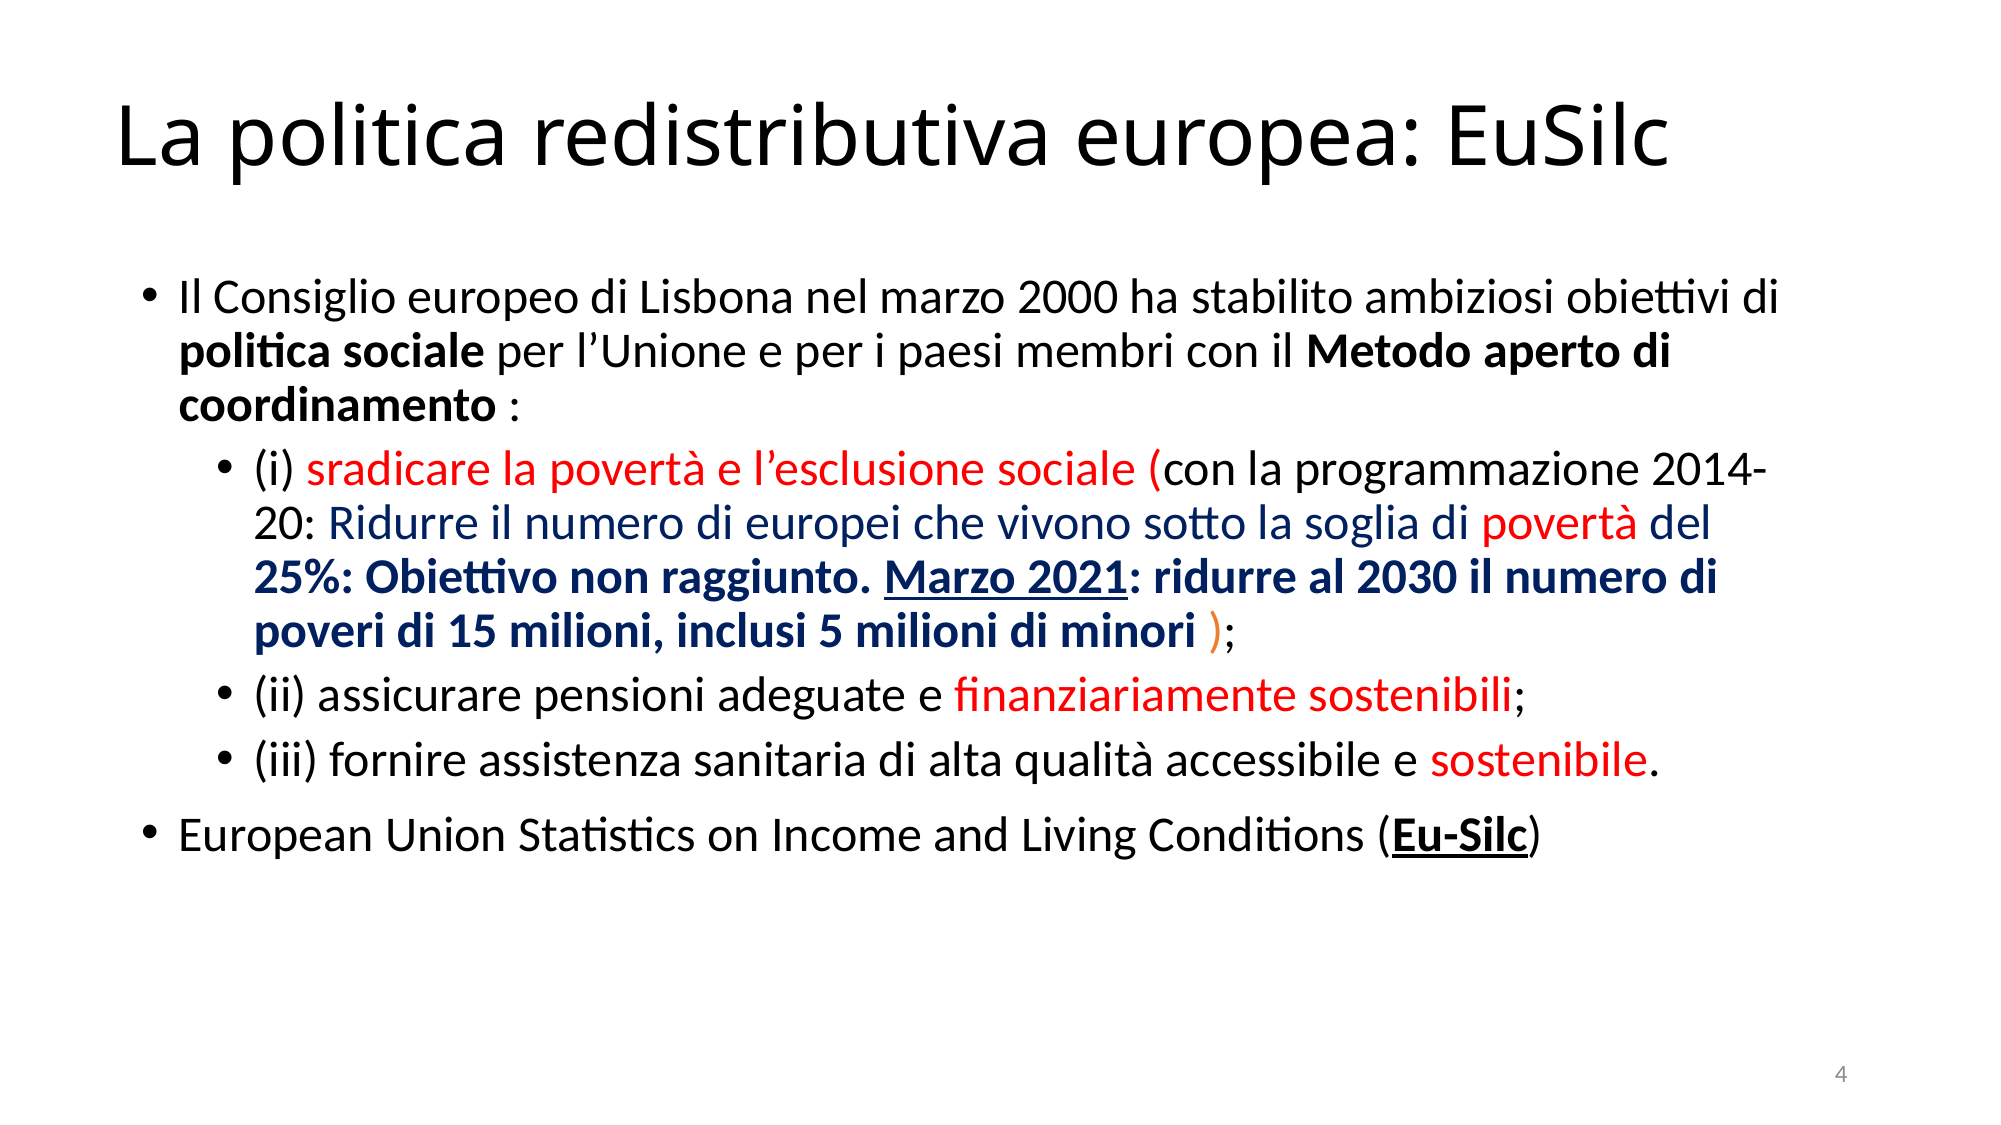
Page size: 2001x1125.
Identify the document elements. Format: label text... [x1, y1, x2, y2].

list Il Consiglio europeo di Lisbona nel marzo 2000 ha stabilito ambiziosi obiettivi di politica sociale per l’Unione e per i paesi membri con il Metodo aperto di coordinamento : (i) sradicare la povertà e l’esclusione sociale (con la programmazione 2014-20: Ridurre il numero di europei che vivono sotto la soglia di povertà del 25%: Obiettivo non raggiunto. Marzo 2021: ridurre al 2030 il numero di poveri di 15 milioni, inclusi 5 milioni di minori ); (ii) assicurare pensioni adeguate e finanziariamente sostenibili; (iii) fornire assistenza sanitaria di alta qualità accessibile e sostenibile. European Union Statistics on Income and Living Conditions (Eu-Silc) [126, 262, 1820, 1005]
title La politica redistributiva europea: EuSilc [99, 45, 1900, 233]
slide_number 4 [1412, 1042, 1863, 1103]
